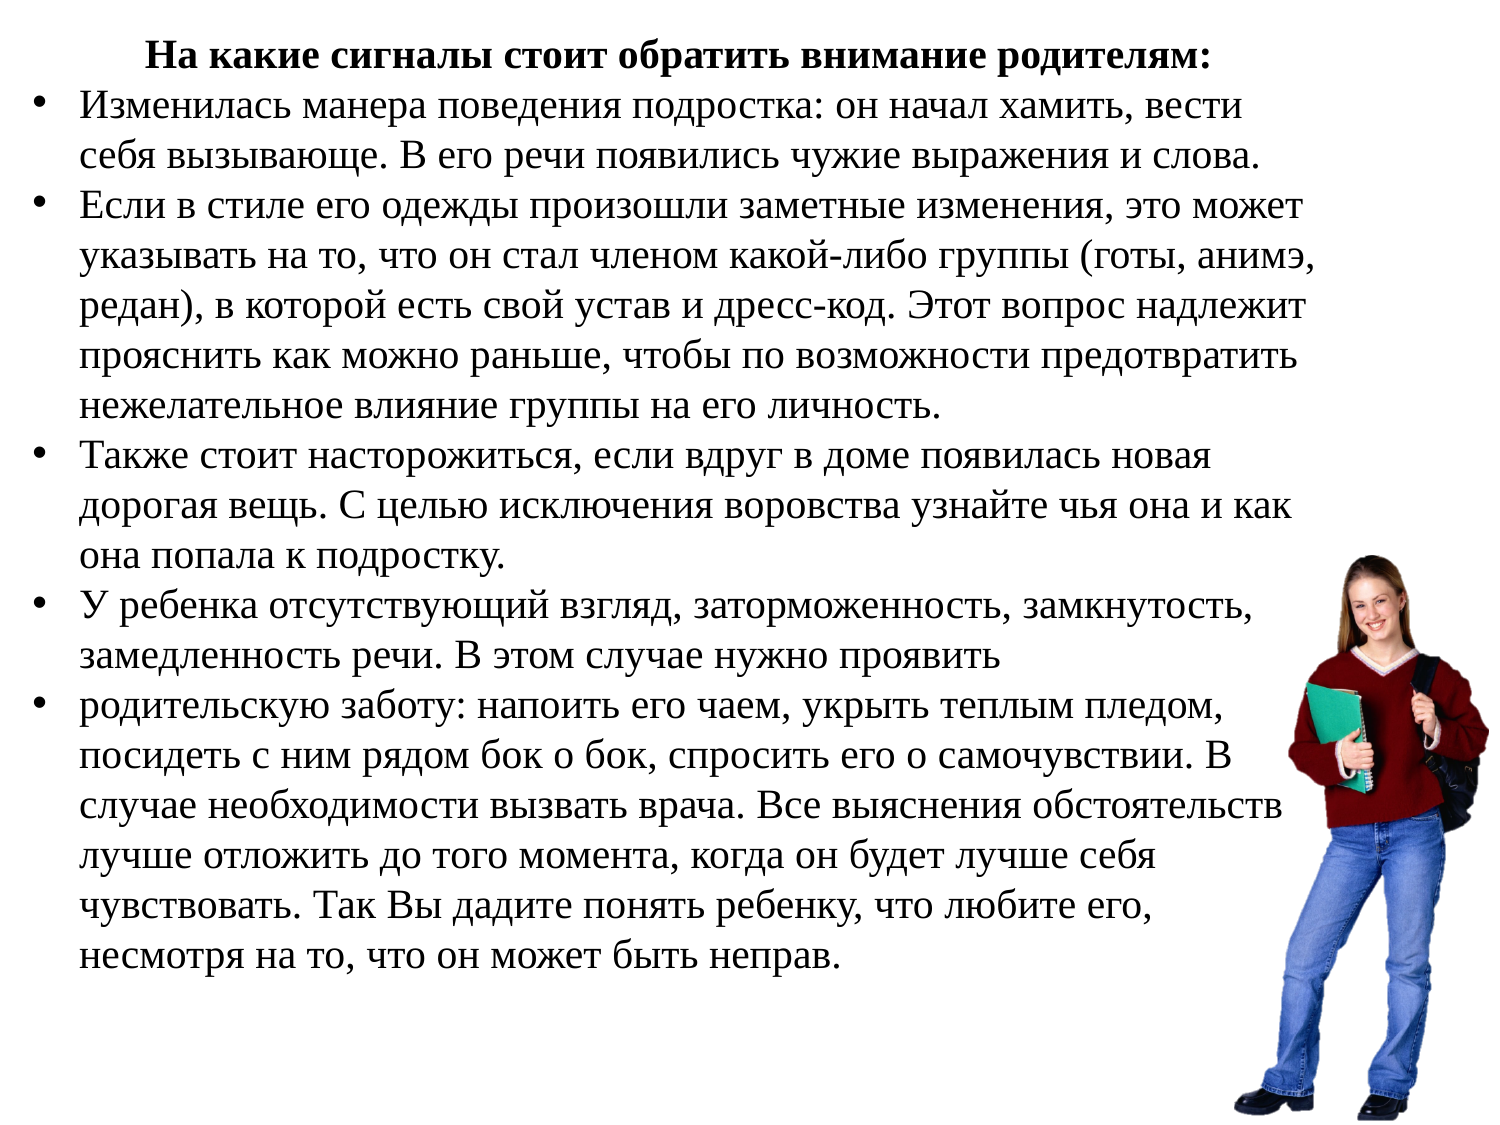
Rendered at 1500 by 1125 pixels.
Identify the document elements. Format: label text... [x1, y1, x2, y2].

text_box На какие сигналы стоит обратить внимание родителям: Изменилась манера поведения подростка: он начал хамить, вести себя вызывающе. В его речи появились чужие выражения и слова. Если в стиле его одежды произошли заметные изменения, это может указывать на то, что он стал членом какой-либо группы (готы, анимэ, редан), в которой есть свой устав и дресс-код. Этот вопрос надлежит прояснить как можно раньше, чтобы по возможности предотвратить нежелательное влияние группы на его личность. Также стоит насторожиться, если вдруг в доме появилась новая дорогая вещь. С целью исключения воровства узнайте чья она и как она попала к подростку. У ребенка отсутствующий взгляд, заторможенность, замкнутость, замедленность речи. В этом случае нужно проявить родительскую заботу: напоить его чаем, укрыть теплым пледом, посидеть с ним рядом бок о бок, спросить его о самочувствии. В случае необходимости вызвать врача. Все выяснения обстоятельств лучше отложить до того момента, когда он будет лучше себя чувствовать. Так Вы дадите понять ребенку, что любите его, несмотря на то, что он может быть неправ. [17, 19, 1341, 985]
picture [1234, 555, 1489, 1123]
